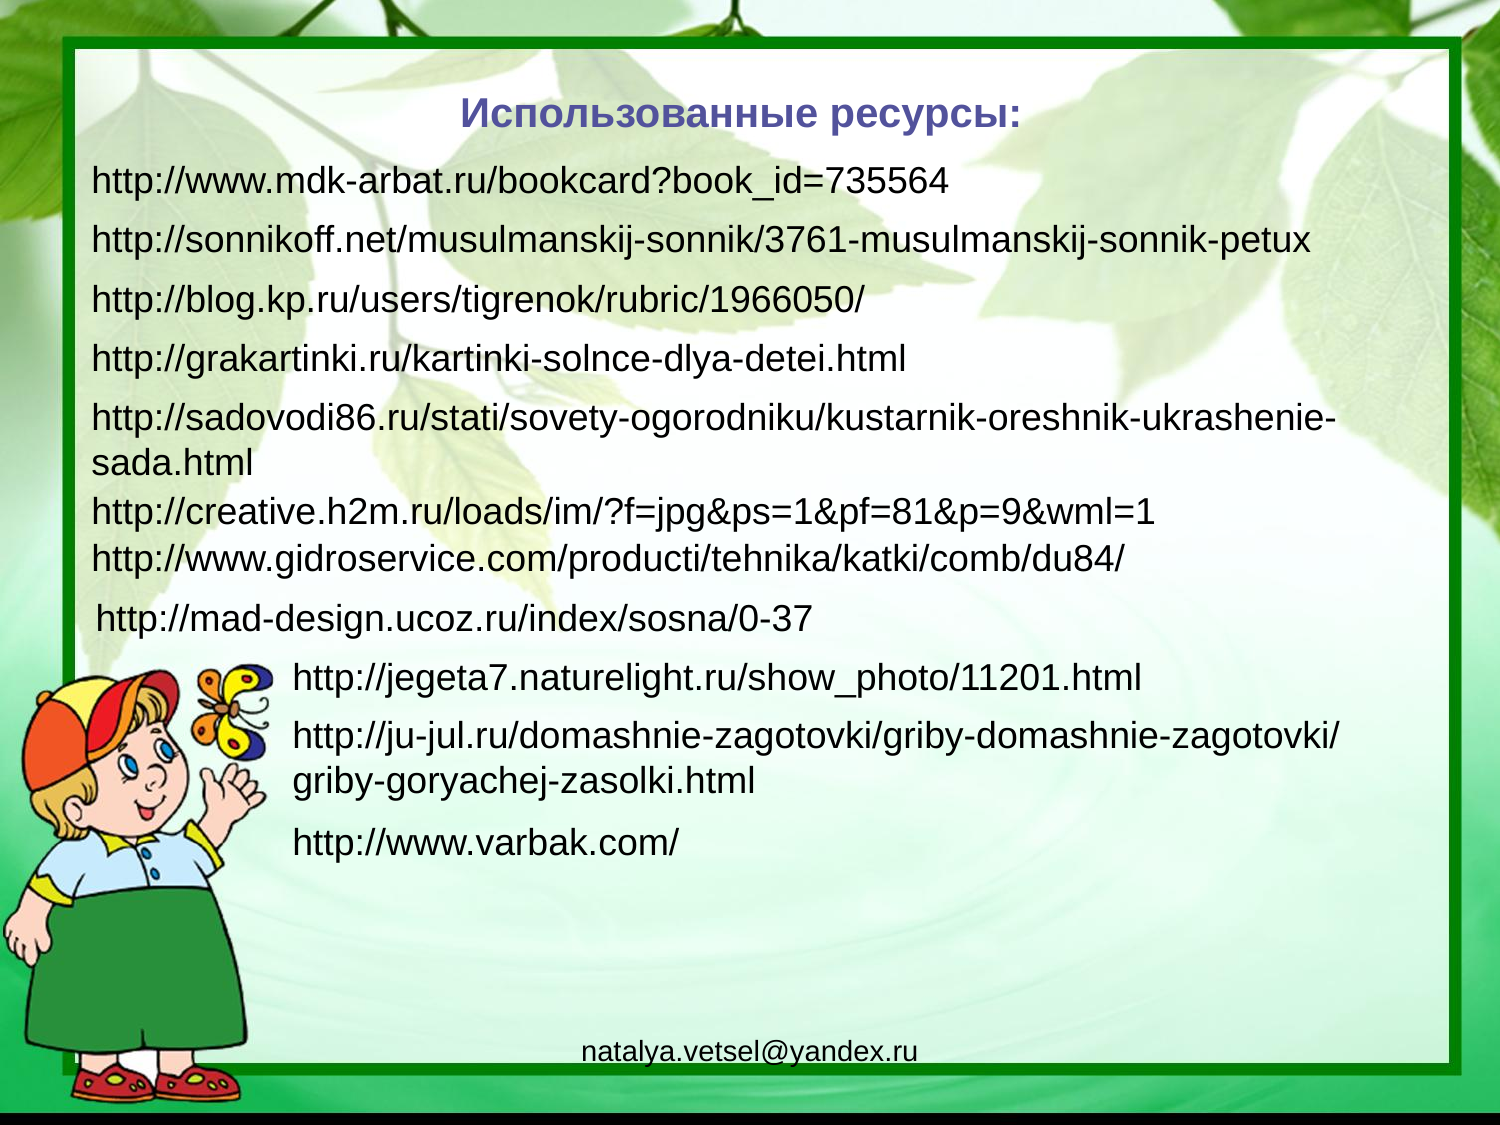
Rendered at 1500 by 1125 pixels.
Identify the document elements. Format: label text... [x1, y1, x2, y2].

text_box http://mad-design.ucoz.ru/index/sosna/0-37 [80, 586, 829, 646]
text_box http://www.varbak.com/ [277, 810, 1447, 871]
text_box http://creative.h2m.ru/loads/im/?f=jpg&ps=1&pf=81&p=9&wml=1 [76, 479, 1459, 540]
footer natalya.vetsel@yandex.ru [512, 1024, 988, 1103]
text_box Использованные ресурсы: [445, 78, 1038, 143]
text_box http://blog.kp.ru/users/tigrenok/rubric/1966050/ [76, 267, 1114, 327]
text_box http://sonnikoff.net/musulmanskij-sonnik/3761-musulmanskij-sonnik-petux [76, 208, 1376, 268]
picture [0, 0, 1500, 1125]
text_box http://www.gidroservice.com/producti/tehnika/katki/comb/du84/ [76, 527, 1164, 587]
text_box http://ju-jul.ru/domashnie-zagotovki/griby-domashnie-zagotovki/griby-goryachej-zasolki.html [277, 704, 1447, 809]
text_box http://www.mdk-arbat.ru/bookcard?book_id=735564 [76, 148, 1125, 208]
text_box http://sadovodi86.ru/stati/sovety-ogorodniku/kustarnik-oreshnik-ukrashenie-sada.html [76, 385, 1447, 479]
text_box http://grakartinki.ru/kartinki-solnce-dlya-detei.html [76, 326, 1066, 385]
text_box http://jegeta7.naturelight.ru/show_photo/11201.html [277, 645, 1447, 704]
